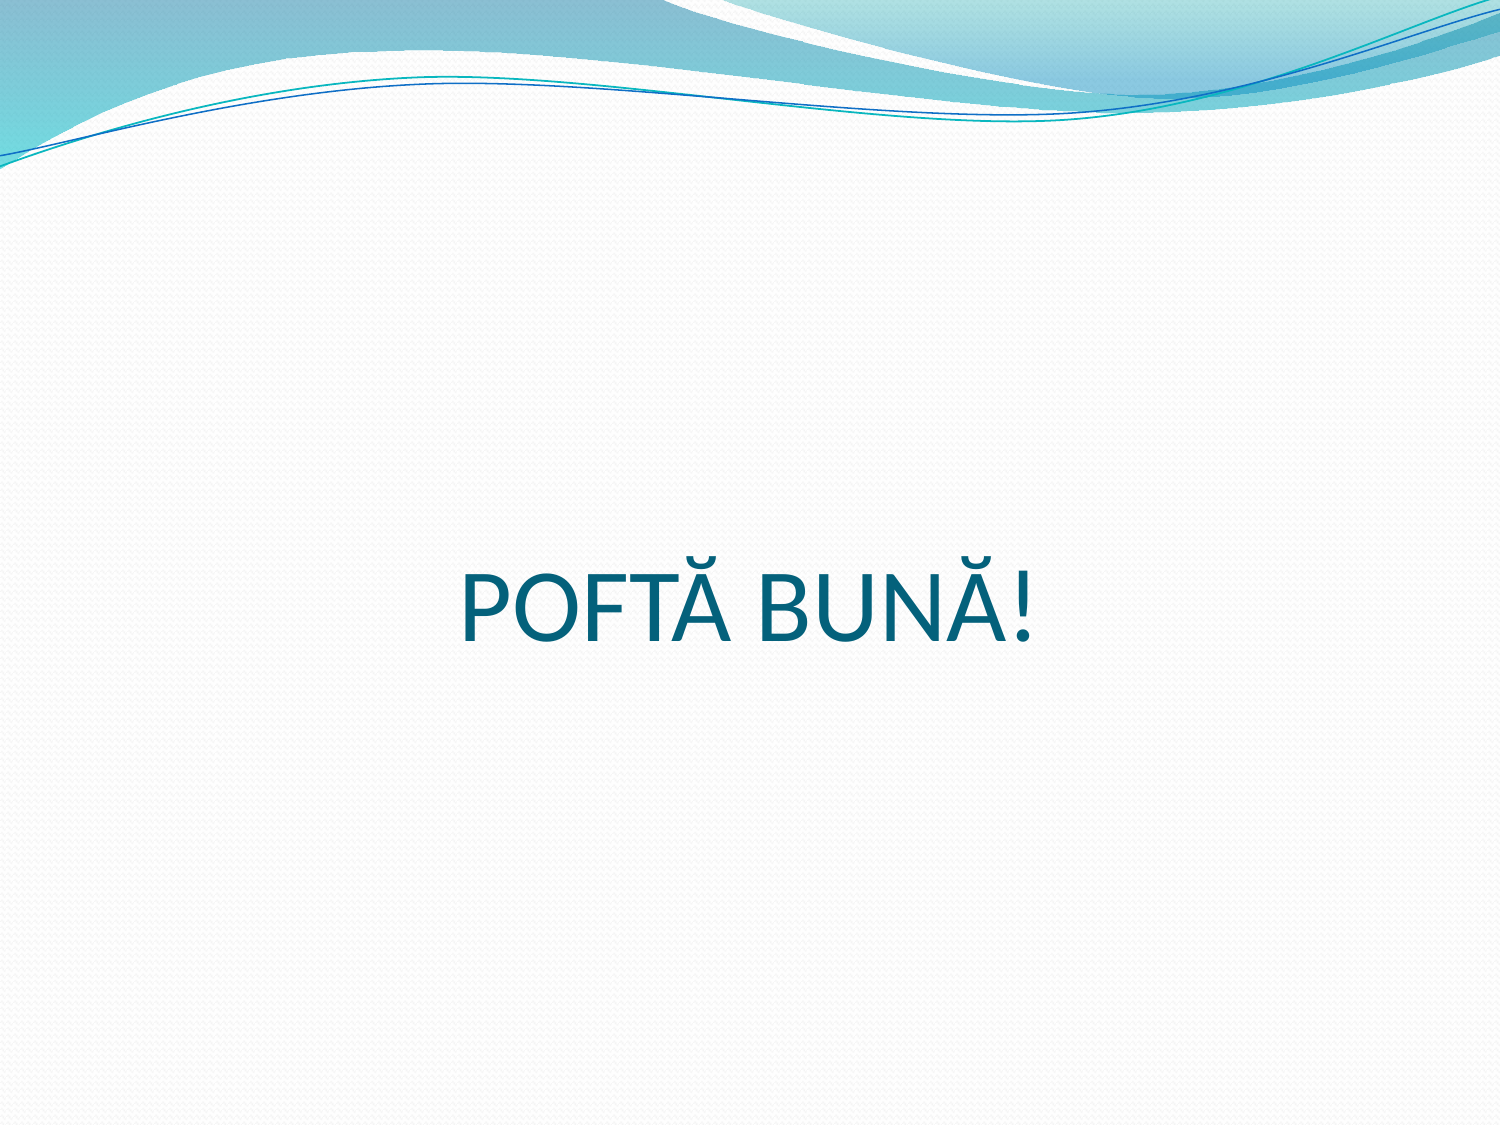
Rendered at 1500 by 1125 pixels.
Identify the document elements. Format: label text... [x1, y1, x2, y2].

title POFTĂ BUNĂ! [75, 487, 1425, 663]
